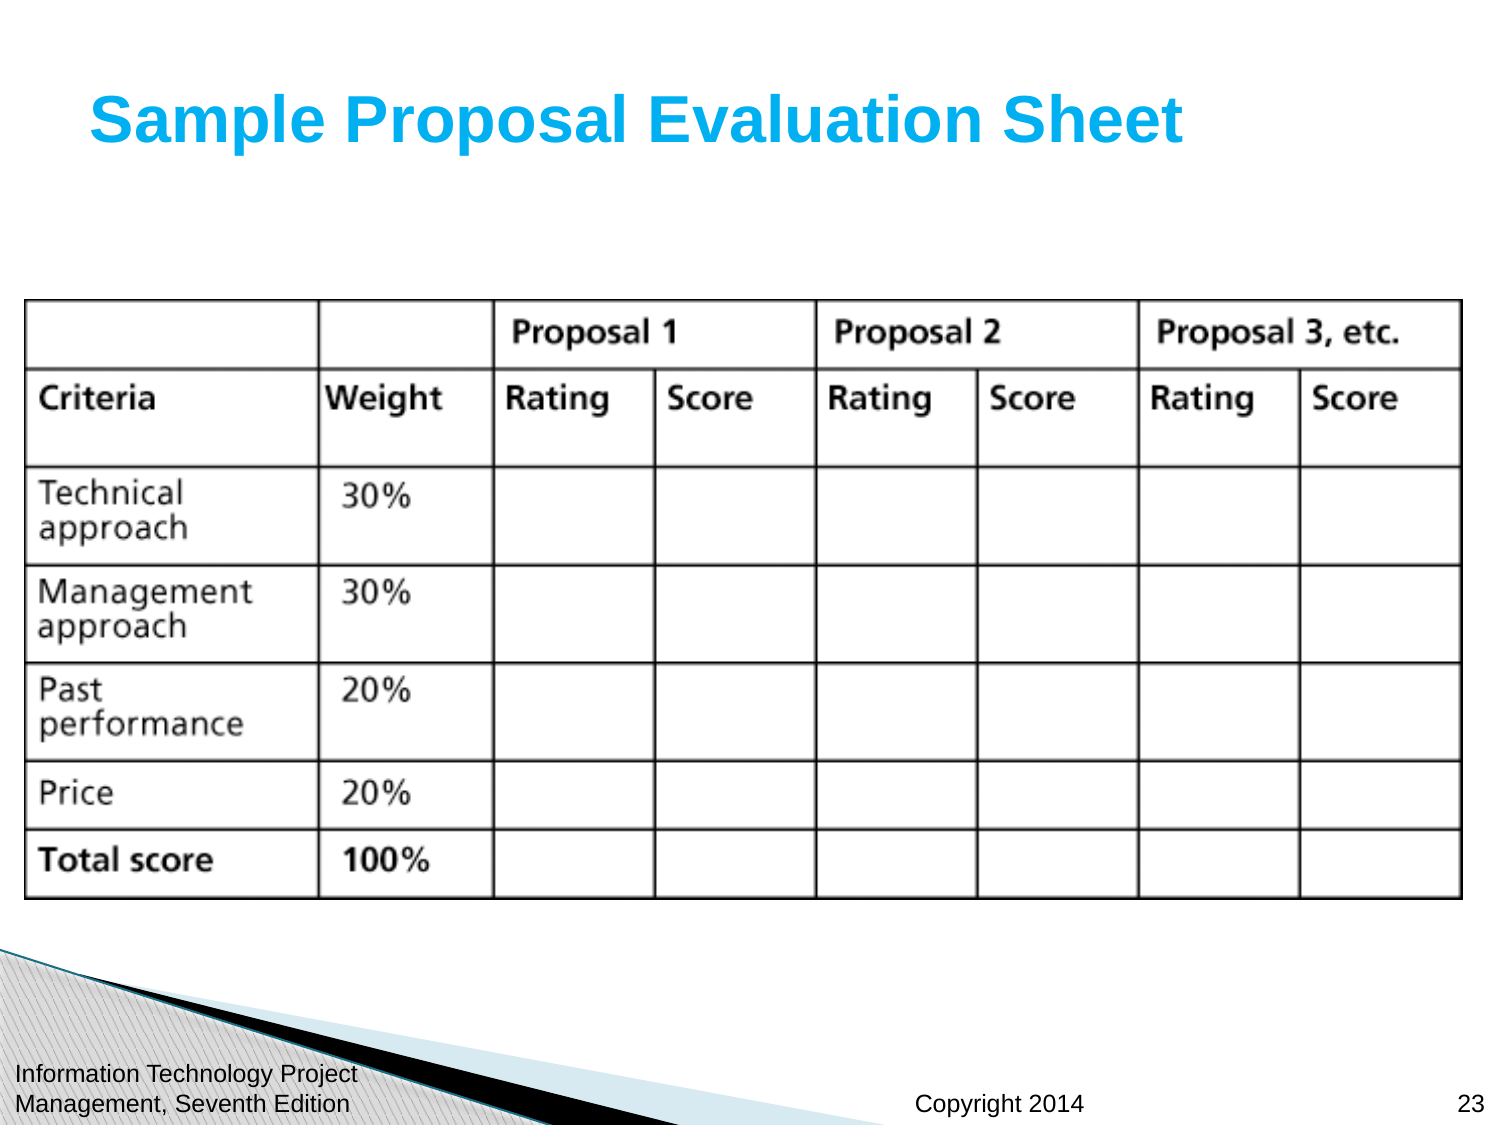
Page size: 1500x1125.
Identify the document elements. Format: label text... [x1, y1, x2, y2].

title Sample Proposal Evaluation Sheet [75, 45, 1425, 188]
picture [24, 299, 1463, 901]
slide_number 23 [1408, 1065, 1500, 1125]
footer Information Technology Project Management, Seventh Edition [0, 1065, 425, 1125]
